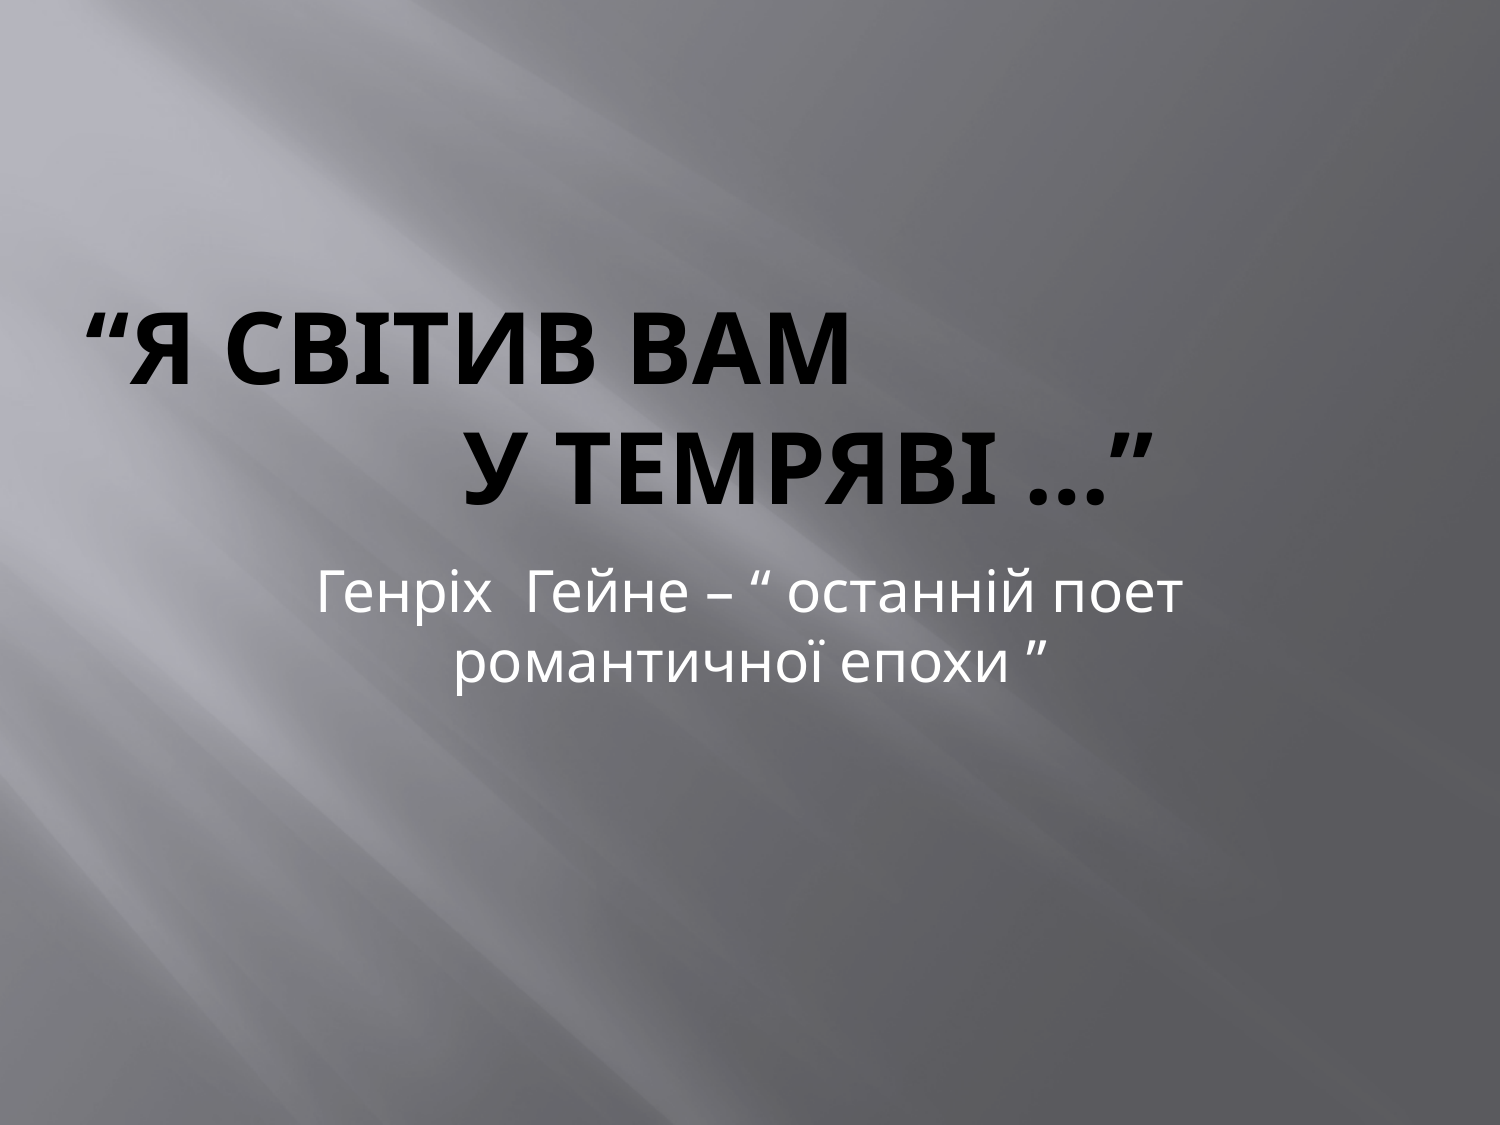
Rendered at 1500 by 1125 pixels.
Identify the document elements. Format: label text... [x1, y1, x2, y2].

title “Я світив вам у темряві …” [69, 224, 1420, 525]
subtitle Генріх Гейне – “ останній поет романтичної епохи ” [225, 546, 1275, 834]
